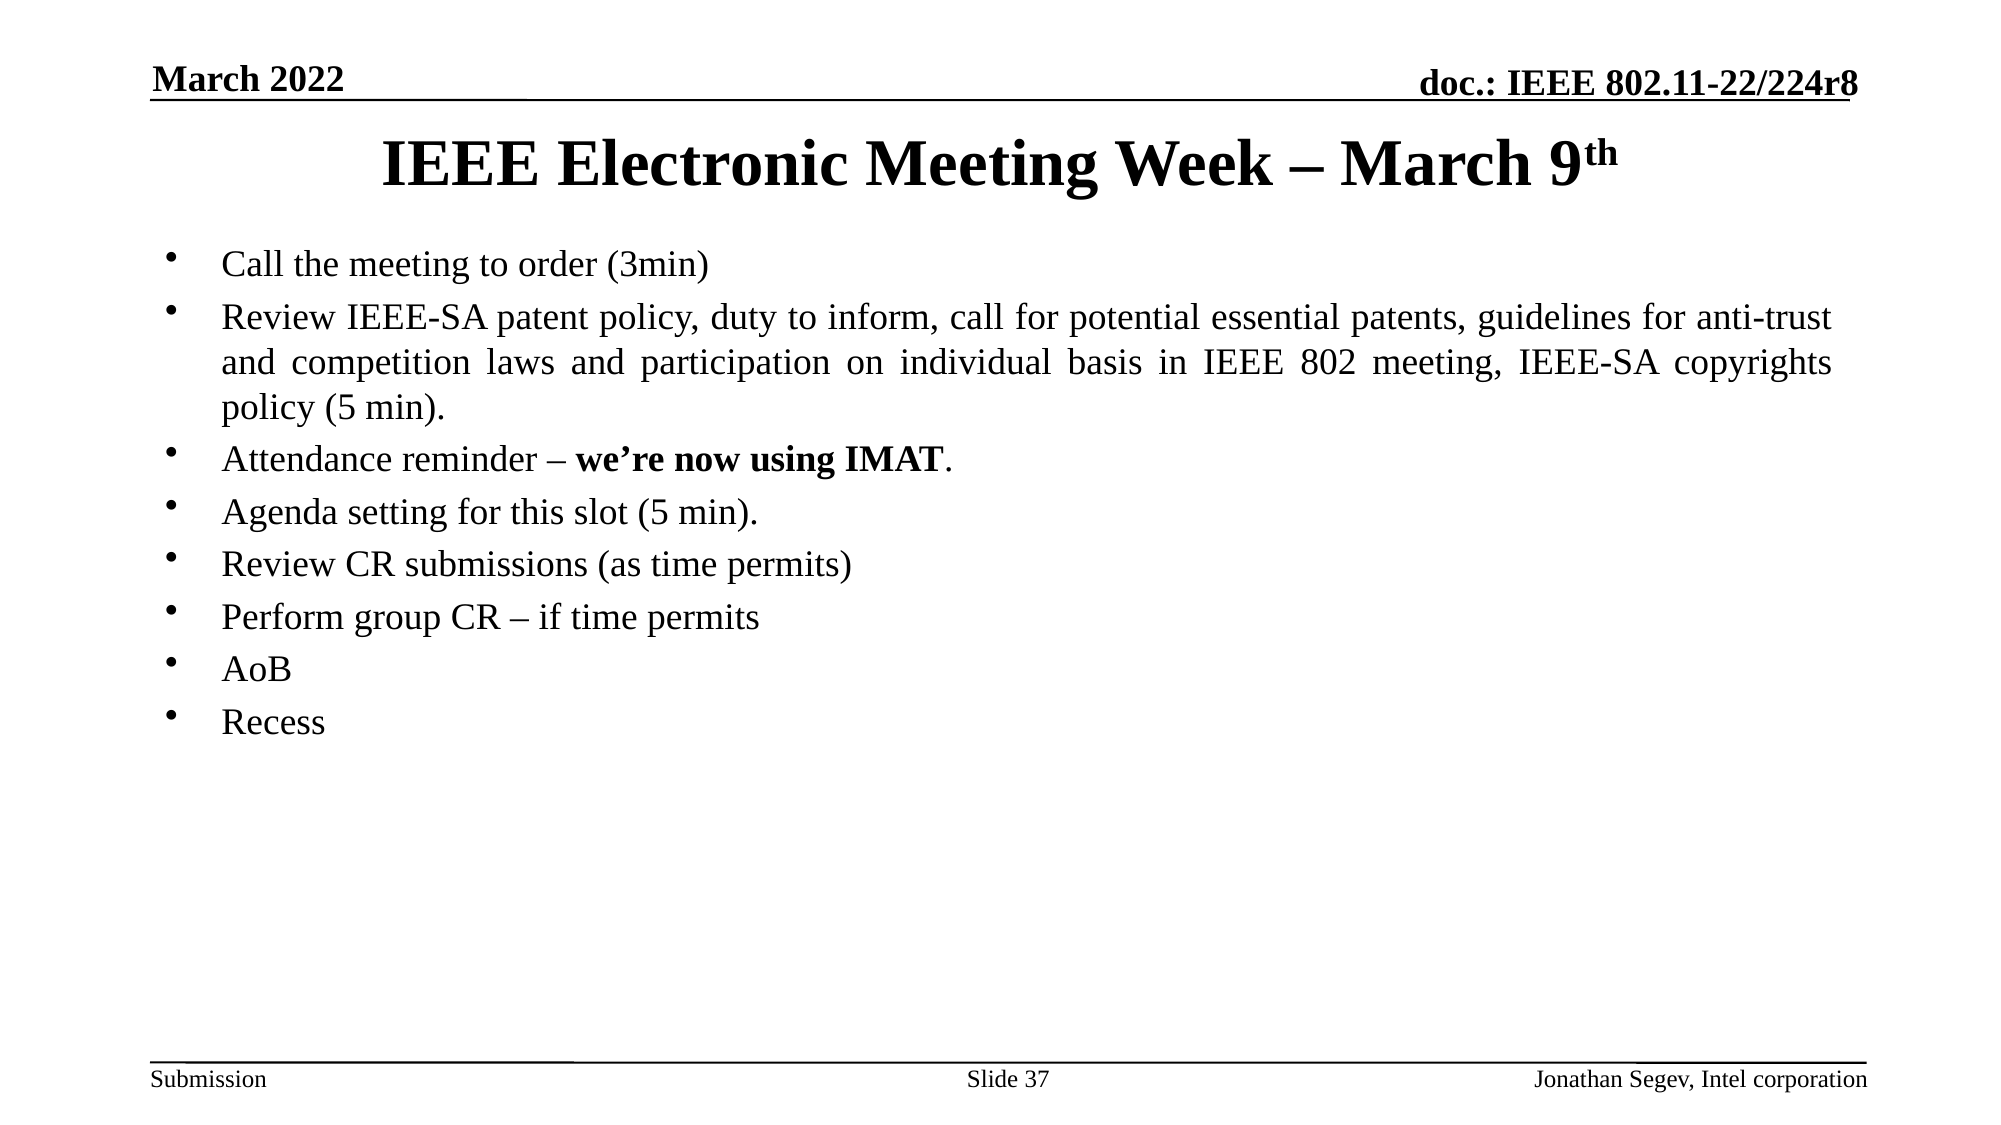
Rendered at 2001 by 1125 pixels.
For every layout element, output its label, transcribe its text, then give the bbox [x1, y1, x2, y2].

footer Jonathan Segev, Intel corporation [1171, 1061, 1869, 1093]
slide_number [152, 54, 563, 100]
list Call the meeting to order (3min) Review IEEE-SA patent policy, duty to inform, call for potential essential patents, guidelines for anti-trust and competition laws and participation on individual basis in IEEE 802 meeting, IEEE-SA copyrights policy (5 min). Attendance reminder – we’re now using IMAT. Agenda setting for this slot (5 min). Review CR submissions (as time permits) Perform group CR – if time permits AoB Recess [149, 231, 1850, 1000]
slide_number Slide 37 [950, 1061, 1067, 1123]
title IEEE Electronic Meeting Week – March 9th [149, 112, 1850, 205]
